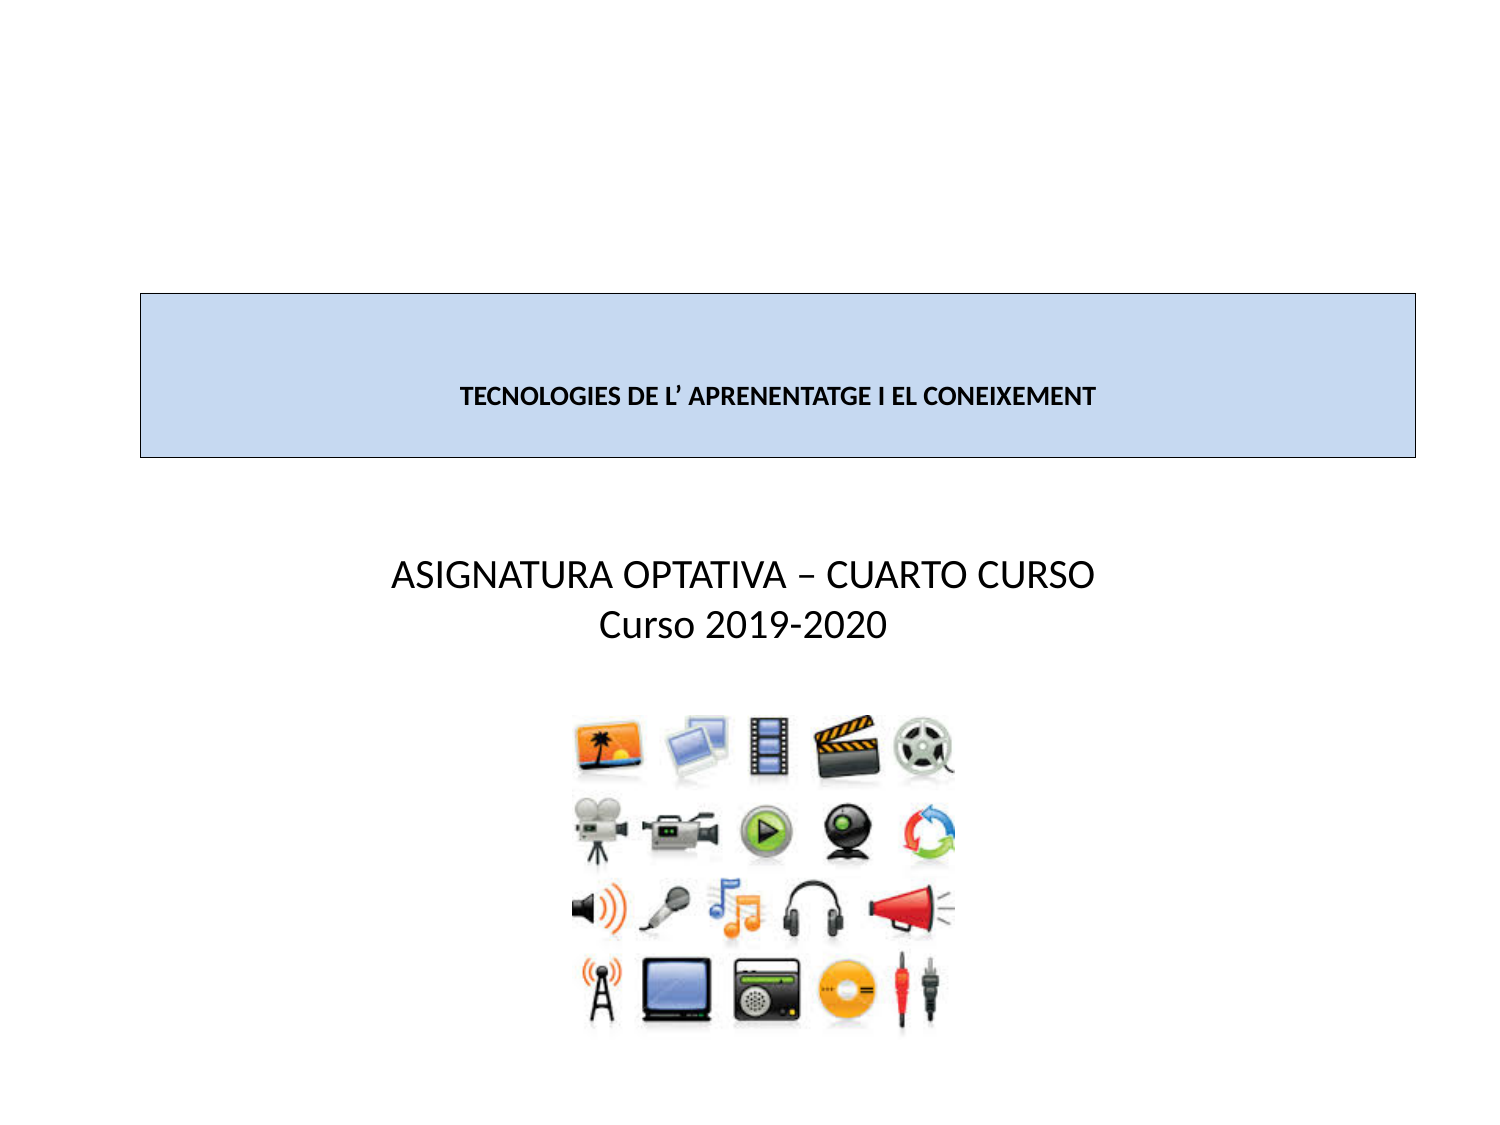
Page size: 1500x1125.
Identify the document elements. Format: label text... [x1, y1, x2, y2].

title TECNOLOGIES DE L’ APRENENTATGE I EL CONEIXEMENT [140, 292, 1416, 458]
picture [572, 715, 955, 1040]
subtitle ASIGNATURA OPTATIVA – CUARTO CURSO Curso 2019-2020 [218, 538, 1269, 692]
